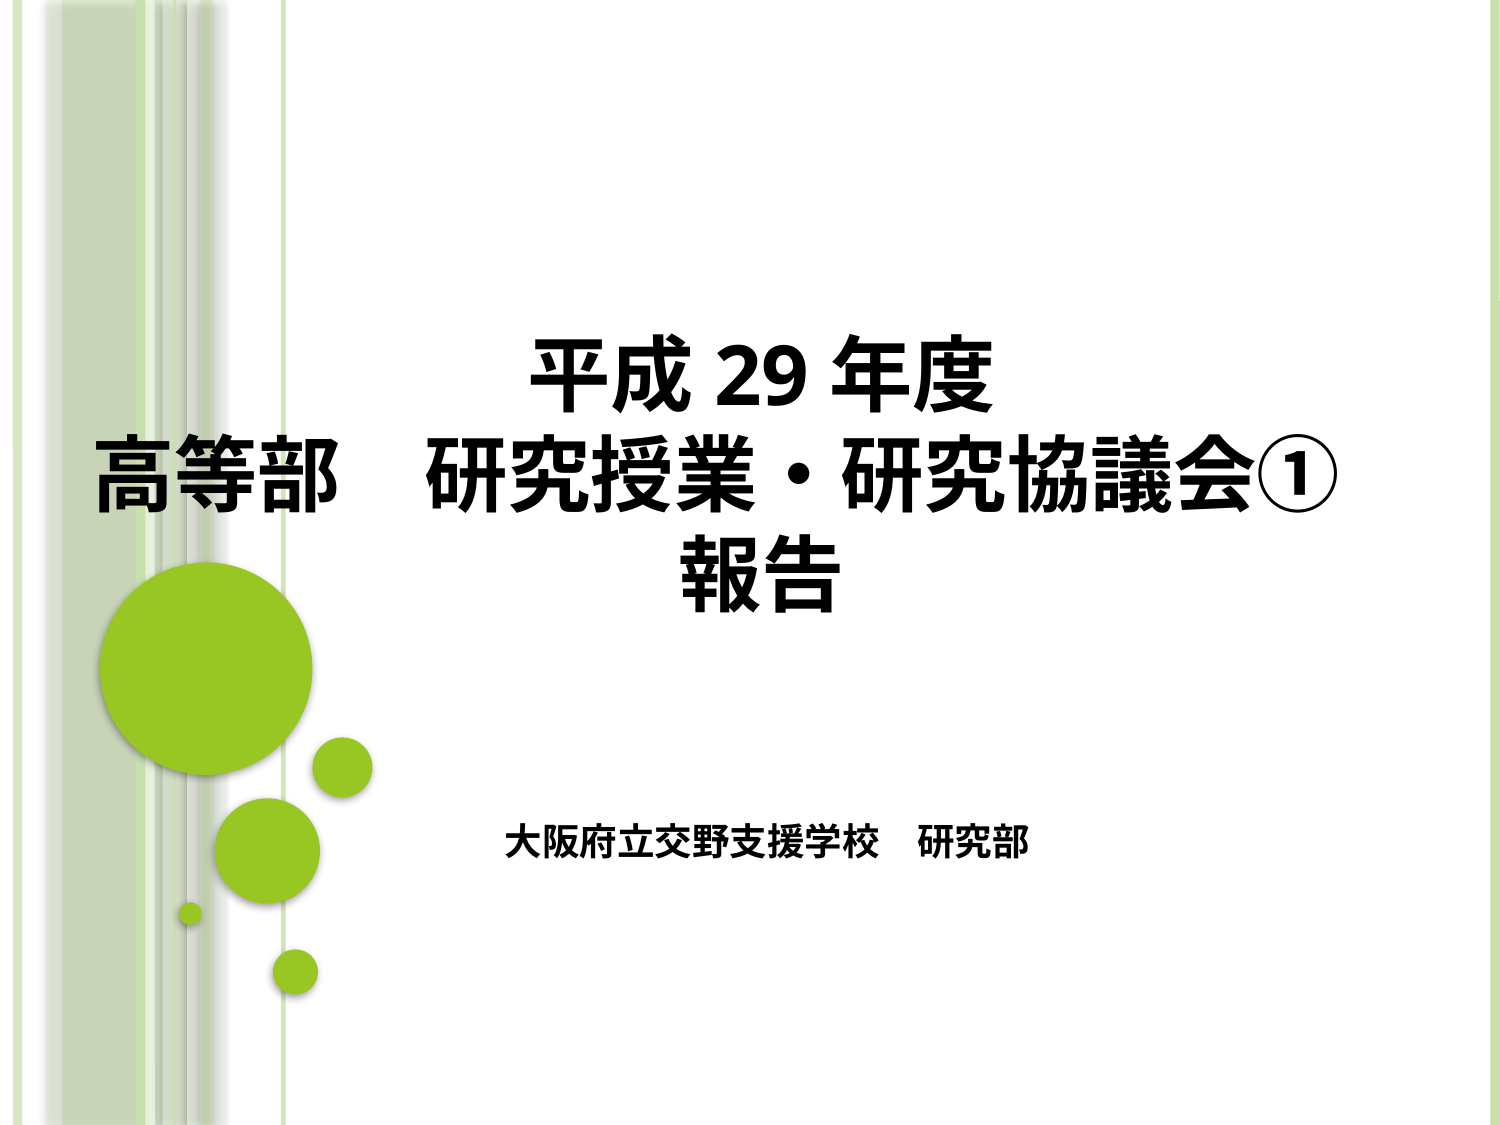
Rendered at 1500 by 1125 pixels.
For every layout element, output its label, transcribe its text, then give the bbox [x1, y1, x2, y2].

text_box 平成29年度 高等部 研究授業・研究協議会① 報告 [76, 314, 1447, 630]
text_box 大阪府立交野支援学校 研究部 [490, 810, 1058, 871]
